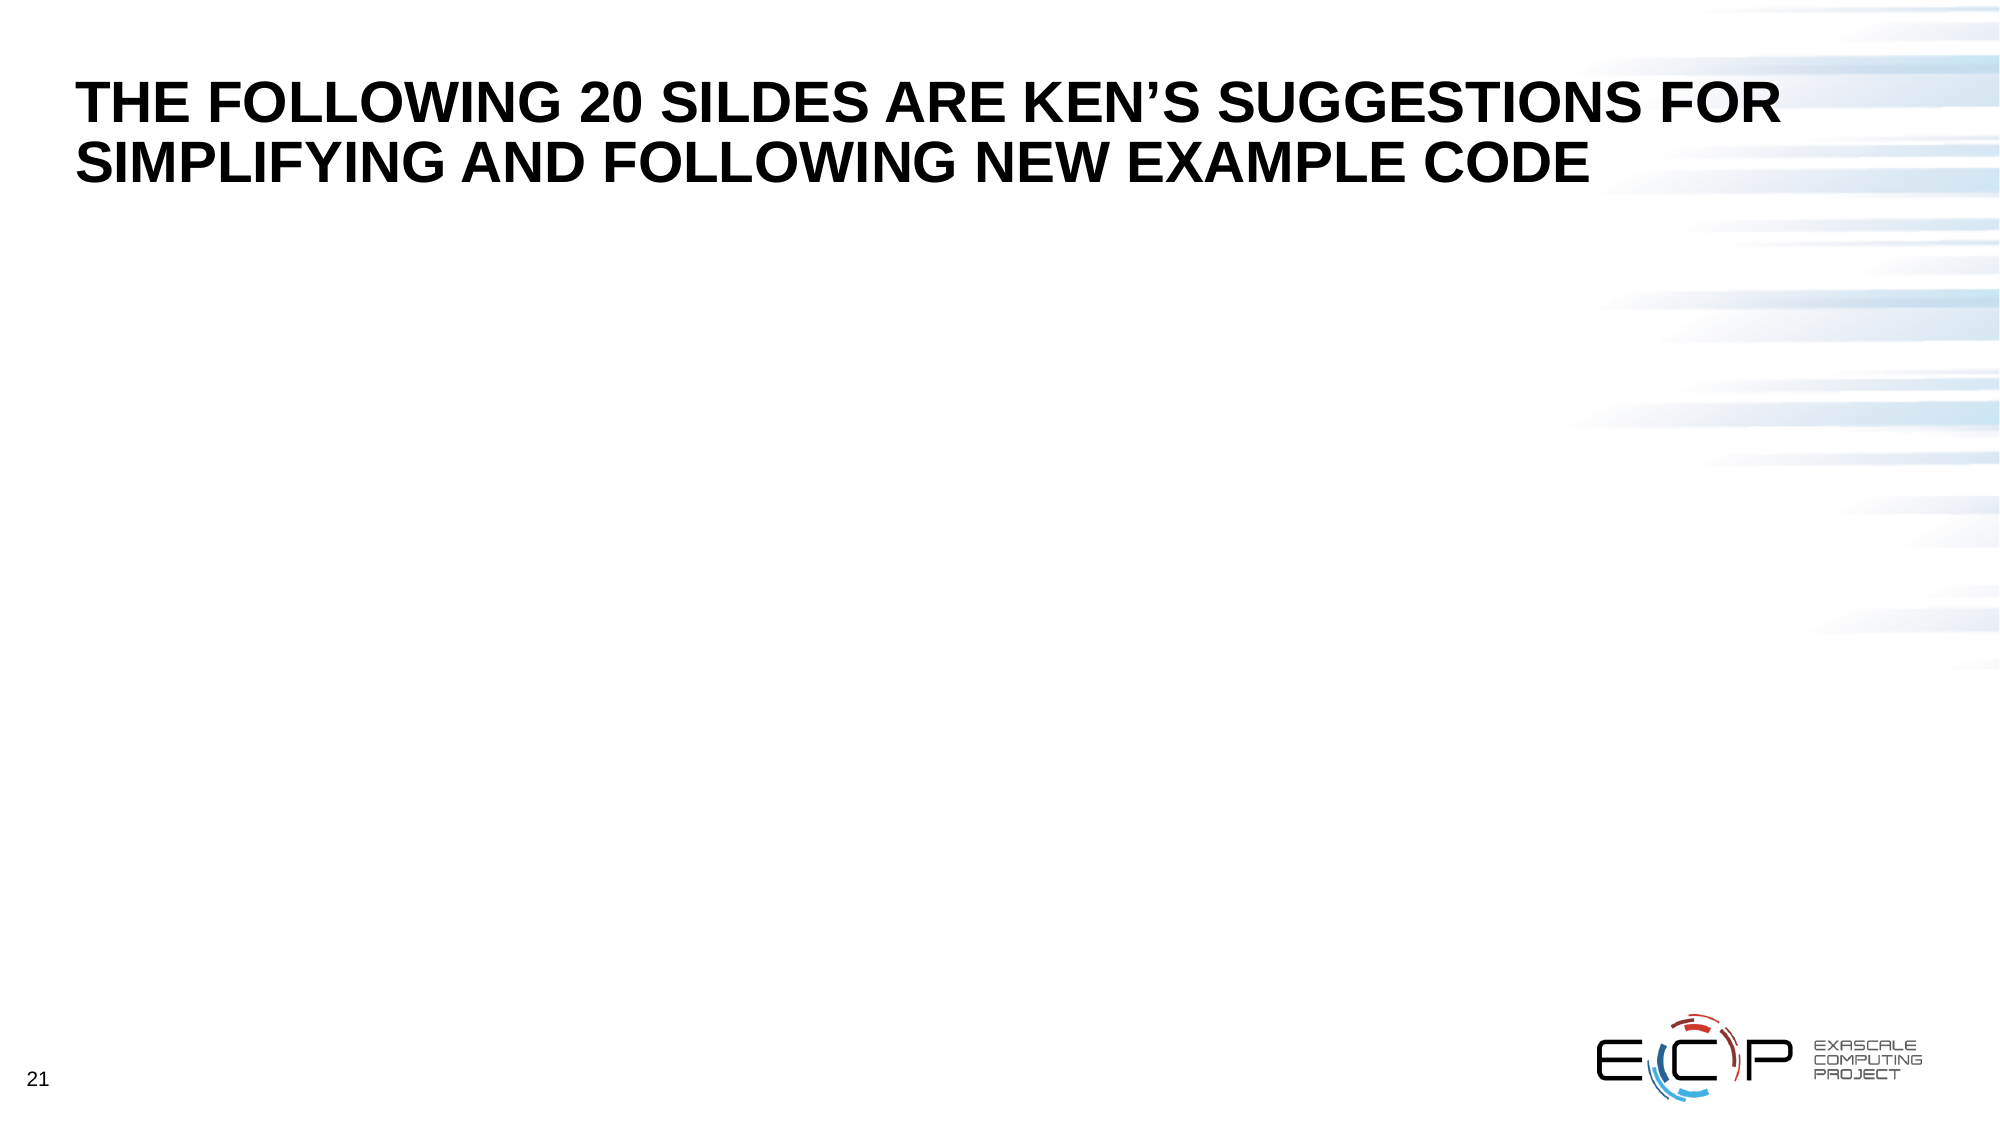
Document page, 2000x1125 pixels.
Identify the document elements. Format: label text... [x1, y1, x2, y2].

title THE FOLLOWING 20 SILDES ARE KEN’S SUGGESTIONS FOR SIMPLIFYING AND FOLLOWING NEW EXAMPLE CODE [59, 67, 1927, 218]
picture [1531, 0, 2000, 669]
picture [1597, 1014, 1922, 1102]
